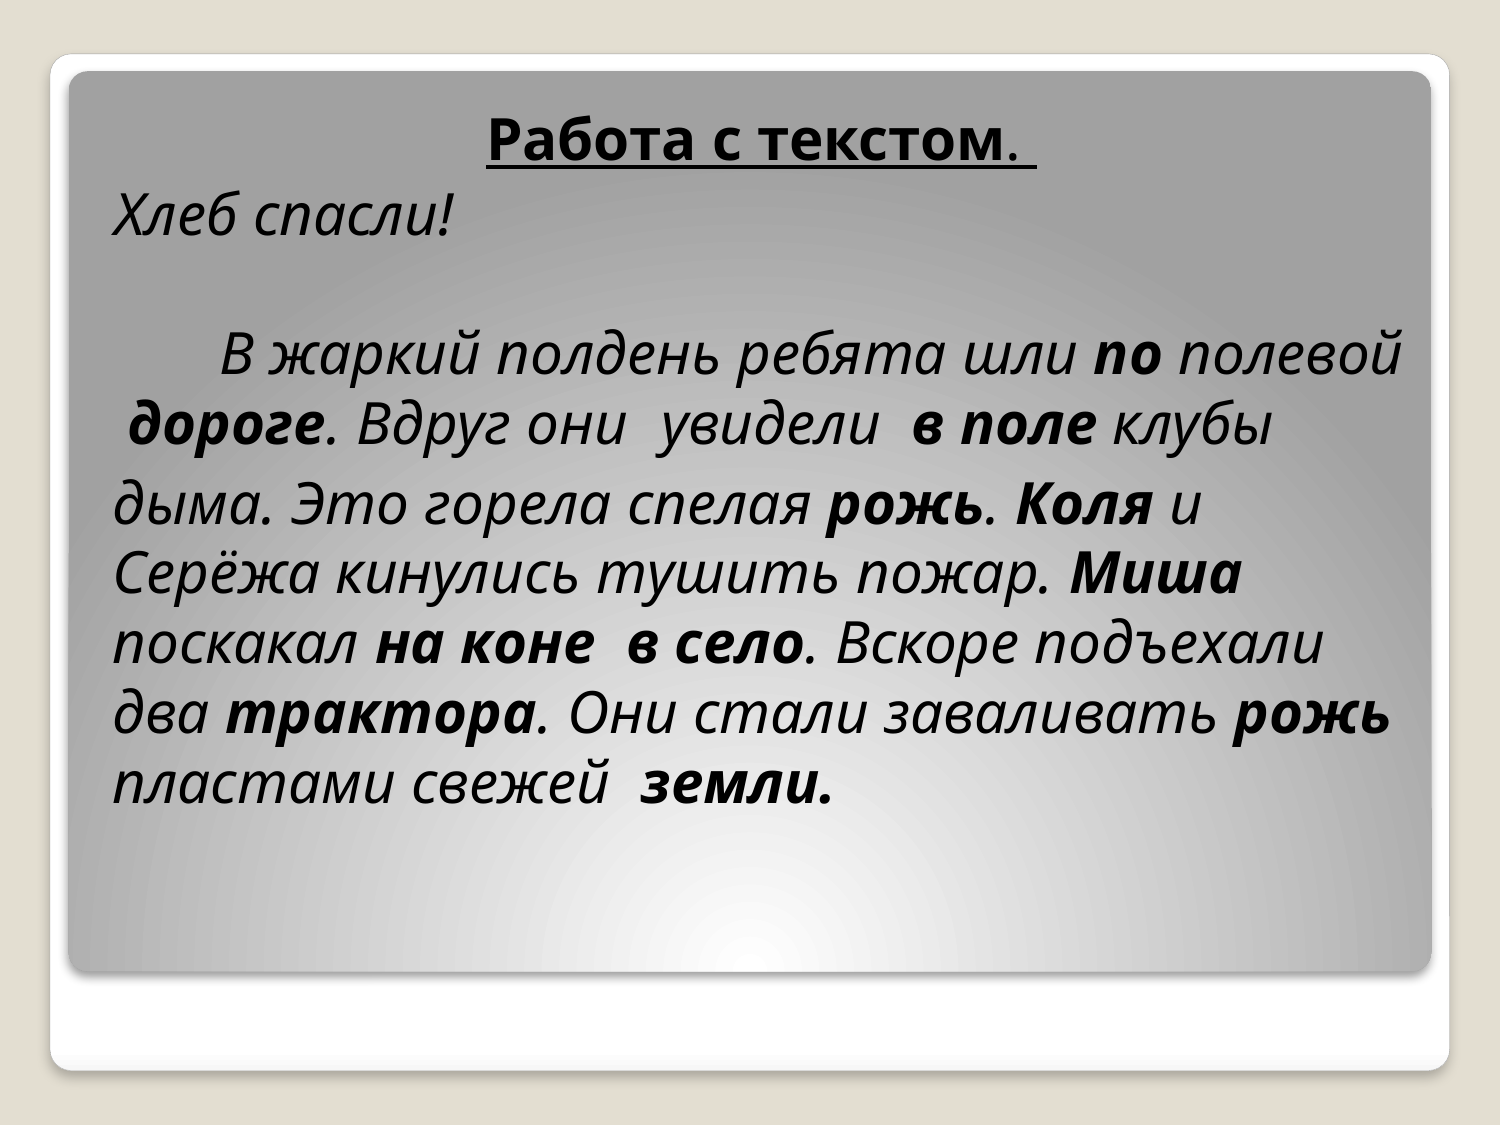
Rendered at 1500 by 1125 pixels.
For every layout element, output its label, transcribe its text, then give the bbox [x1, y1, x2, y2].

list Работа с текстом. Хлеб спасли! В жаркий полдень ребята шли по полевой дороге. Вдруг они увидели в поле клубы дыма. Это горела спелая рожь. Коля и Серёжа кинулись тушить пожар. Миша поскакал на коне в село. Вскоре подъехали два трактора. Они стали заваливать рожь пластами свежей земли. [82, 86, 1426, 965]
